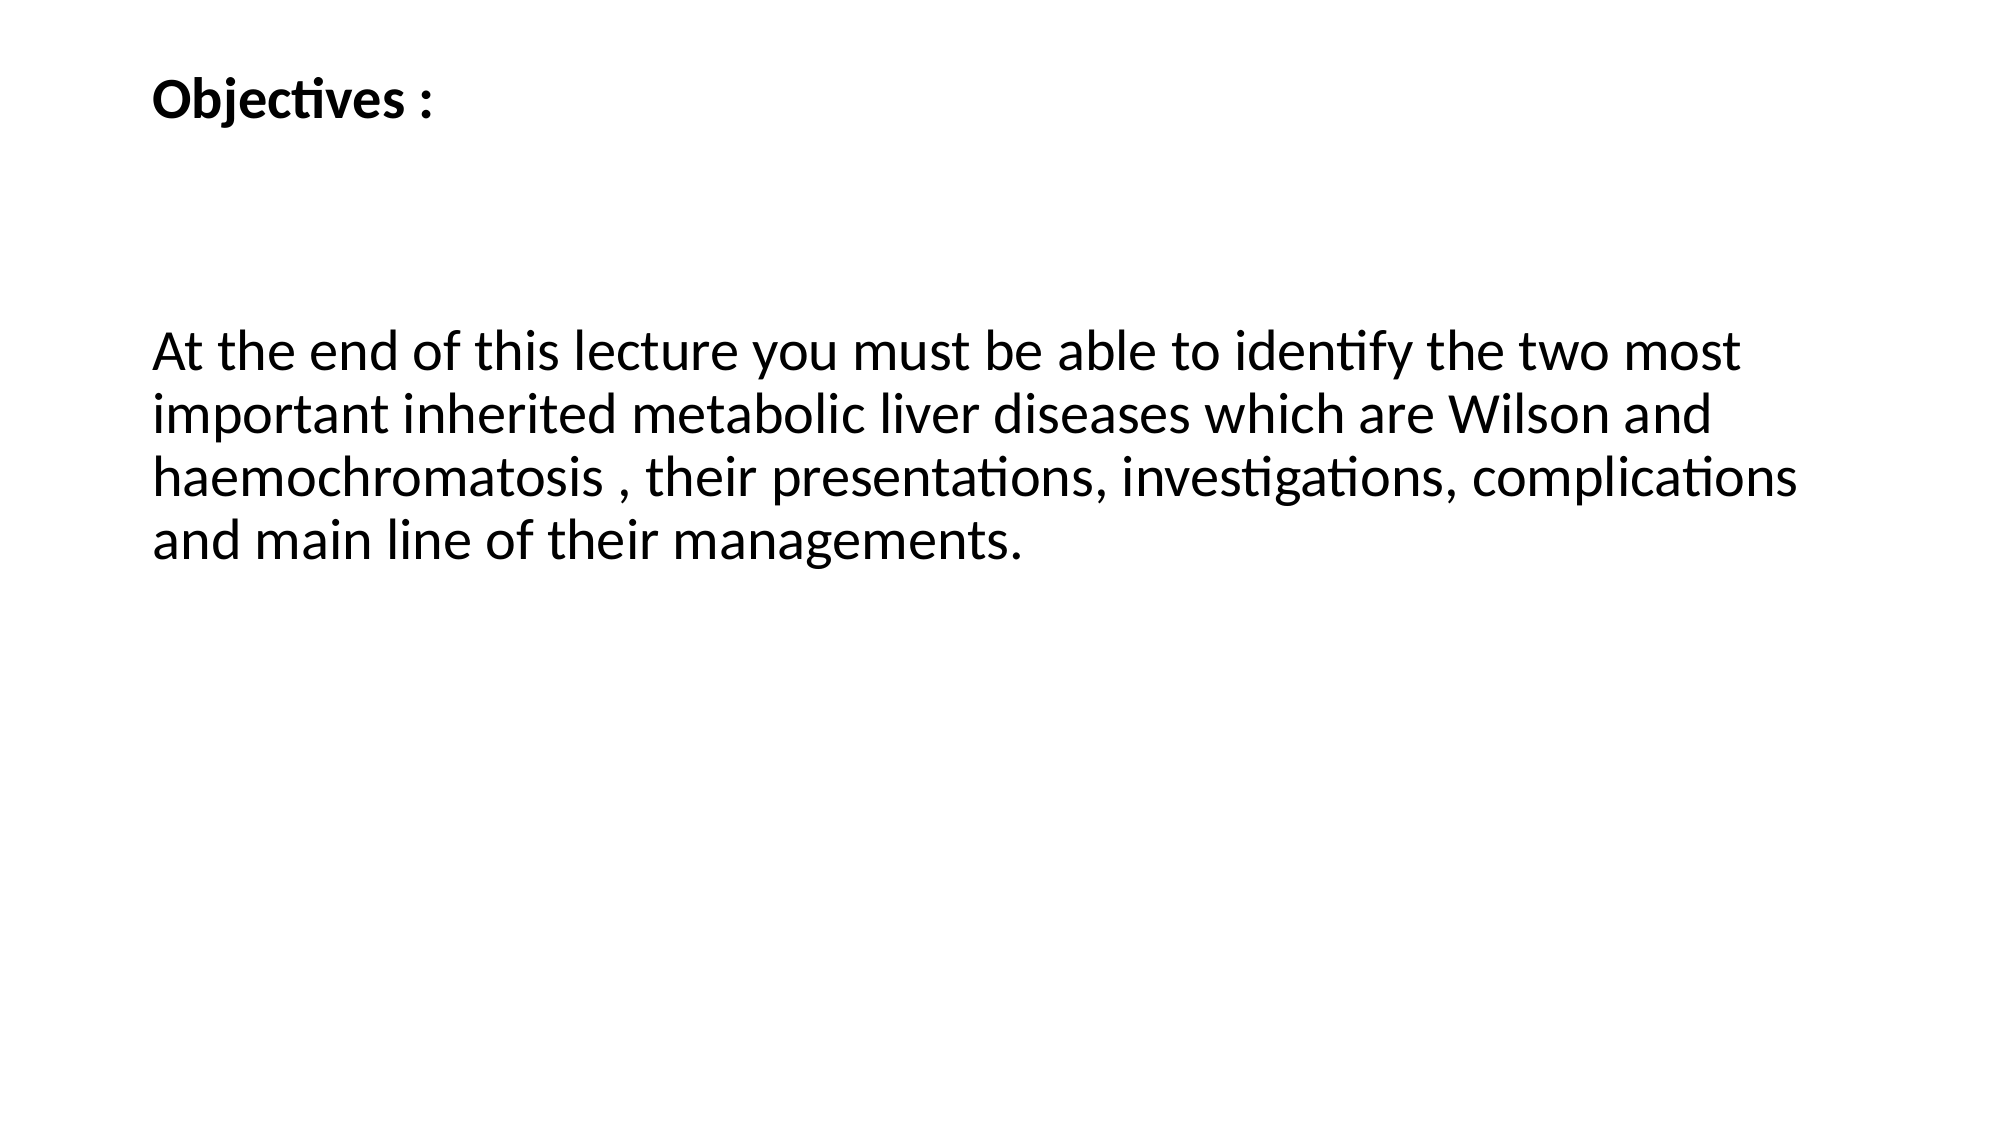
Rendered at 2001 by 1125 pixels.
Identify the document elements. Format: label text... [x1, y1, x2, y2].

list Objectives : At the end of this lecture you must be able to identify the two most important inherited metabolic liver diseases which are Wilson and haemochromatosis , their presentations, investigations, complications and main line of their managements. [137, 61, 1863, 1014]
